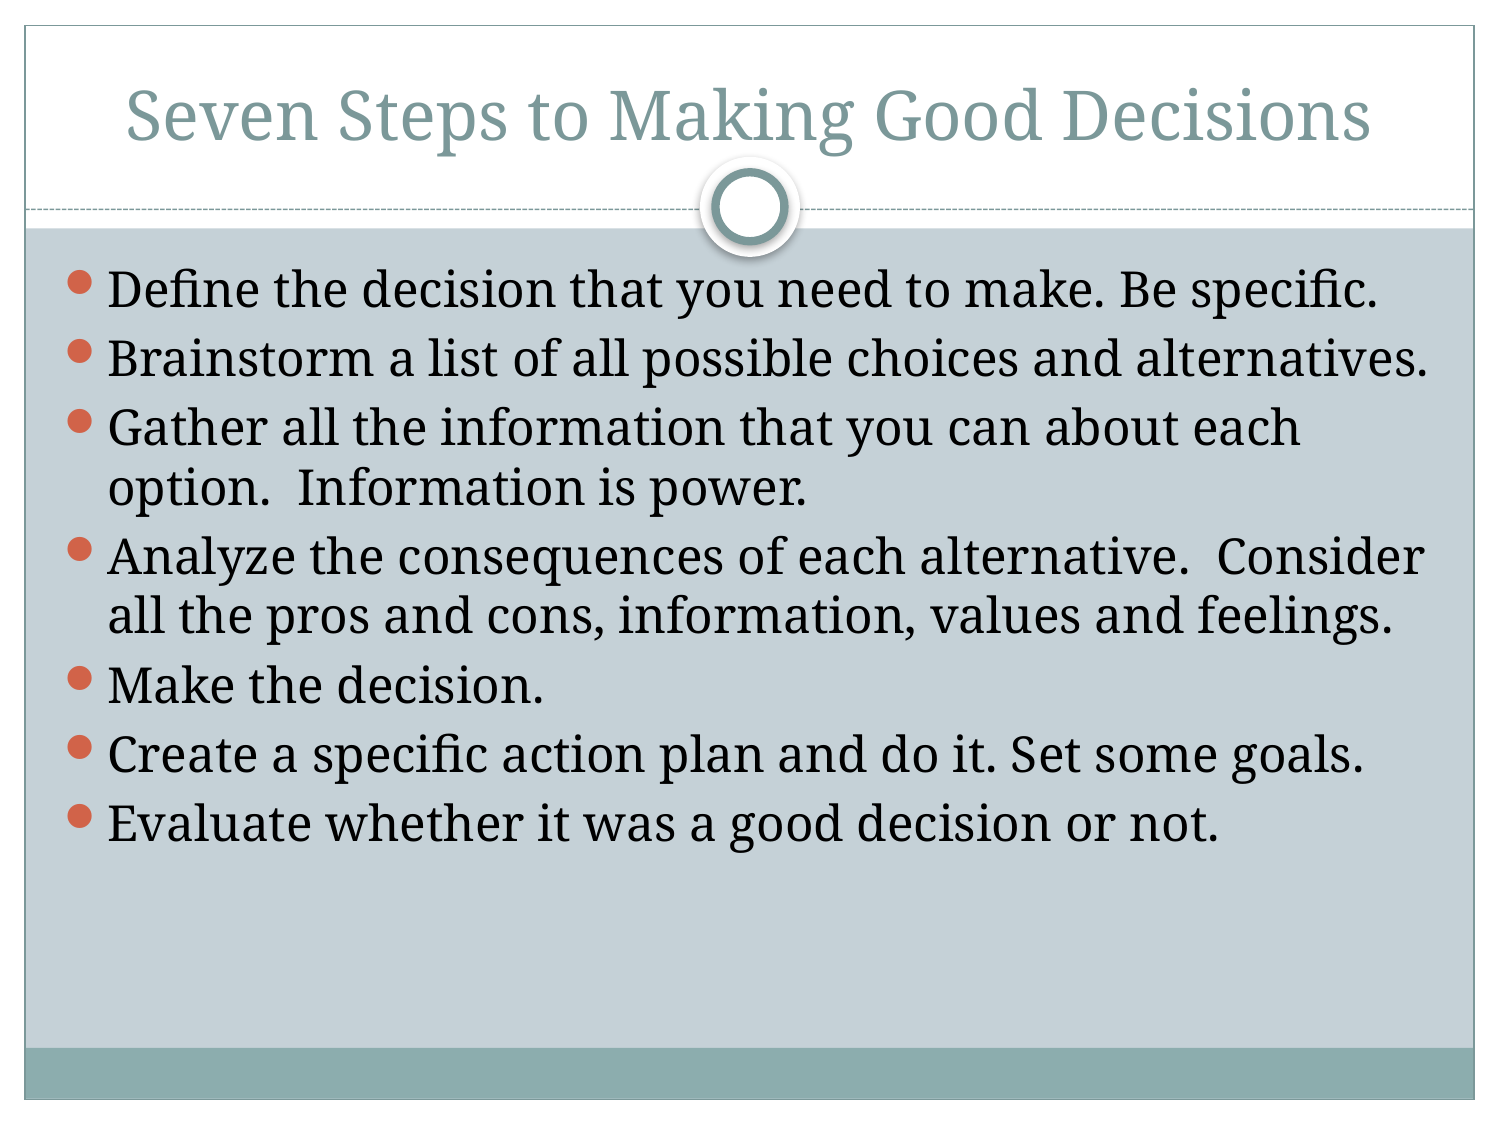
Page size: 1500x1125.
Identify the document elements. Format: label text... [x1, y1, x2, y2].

list Define the decision that you need to make. Be specific. Brainstorm a list of all possible choices and alternatives. Gather all the information that you can about each option. Information is power. Analyze the consequences of each alternative. Consider all the pros and cons, information, values and feelings. Make the decision. Create a specific action plan and do it. Set some goals. Evaluate whether it was a good decision or not. [49, 250, 1445, 1001]
title Seven Steps to Making Good Decisions [49, 37, 1450, 162]
